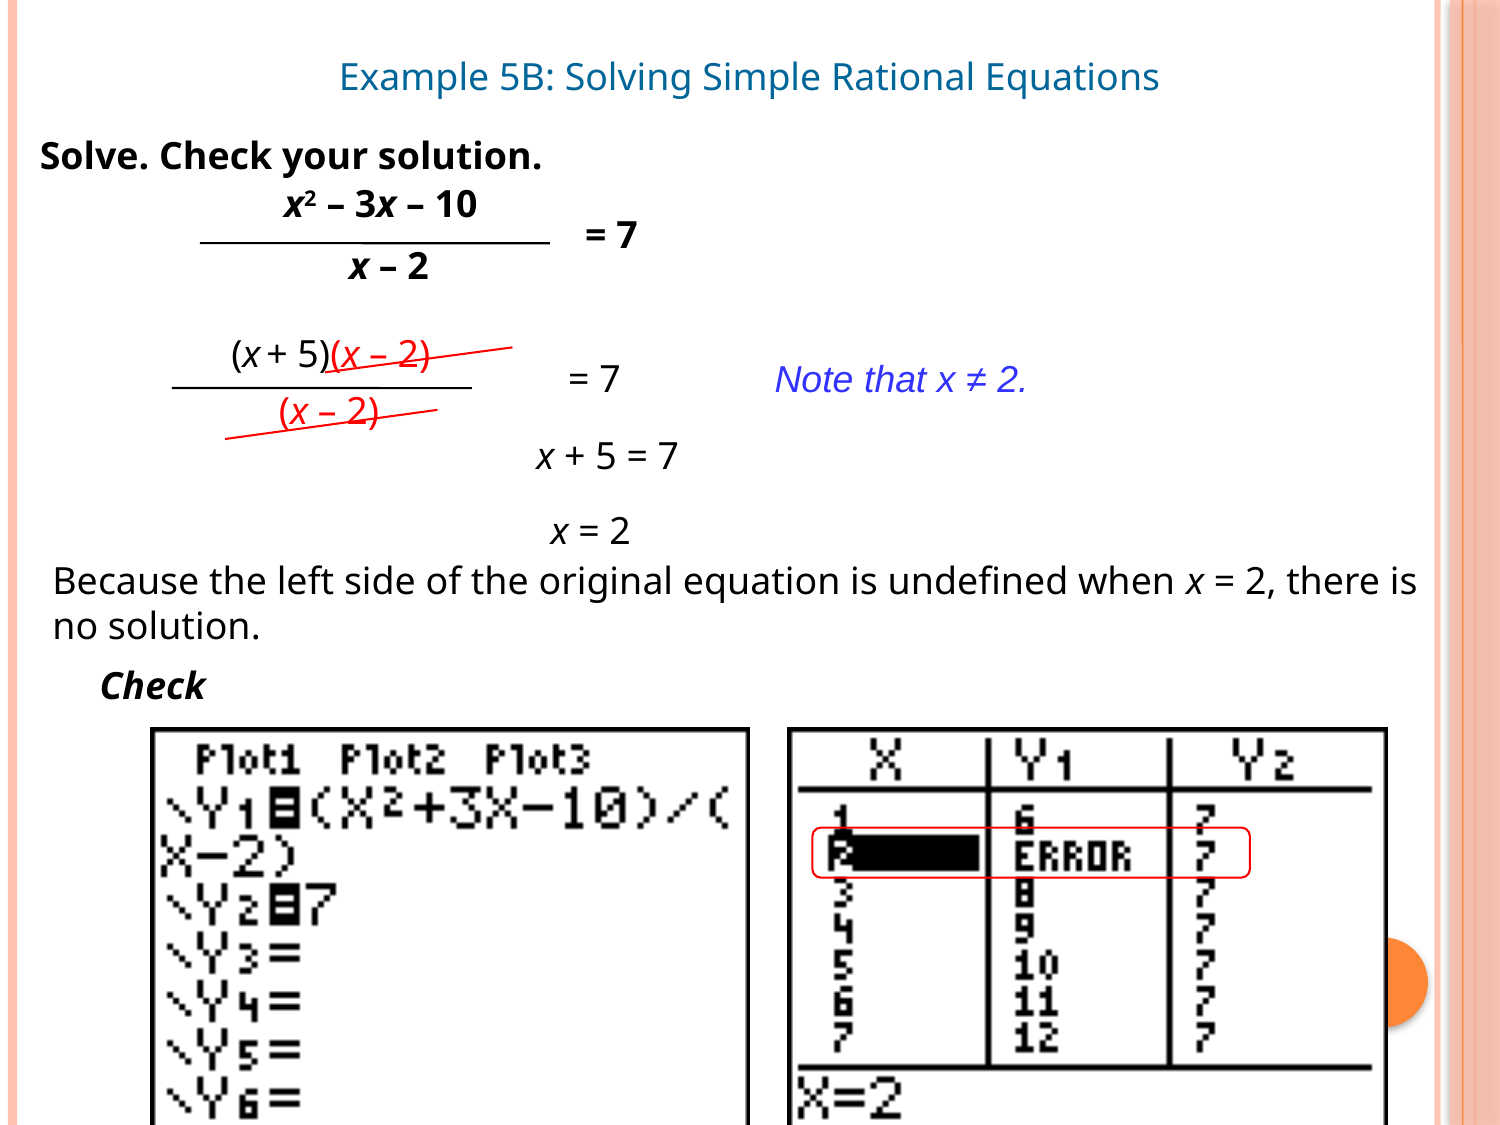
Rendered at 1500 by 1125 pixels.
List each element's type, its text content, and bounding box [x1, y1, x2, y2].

text_box Note that x ≠ 2. [759, 347, 1375, 408]
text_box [192, 171, 676, 311]
text_box x + 5 = 7 [521, 424, 695, 485]
text_box Because the left side of the original equation is undefined when x = 2, there is no solution. [37, 549, 1463, 655]
text_box Solve. Check your solution. [24, 124, 1500, 185]
picture [786, 727, 1388, 1125]
text_box Check [84, 654, 1300, 715]
text_box x = 2 [535, 499, 647, 549]
picture [149, 727, 751, 1125]
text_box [139, 321, 656, 456]
text_box Example 5B: Solving Simple Rational Equations [0, 45, 1500, 105]
